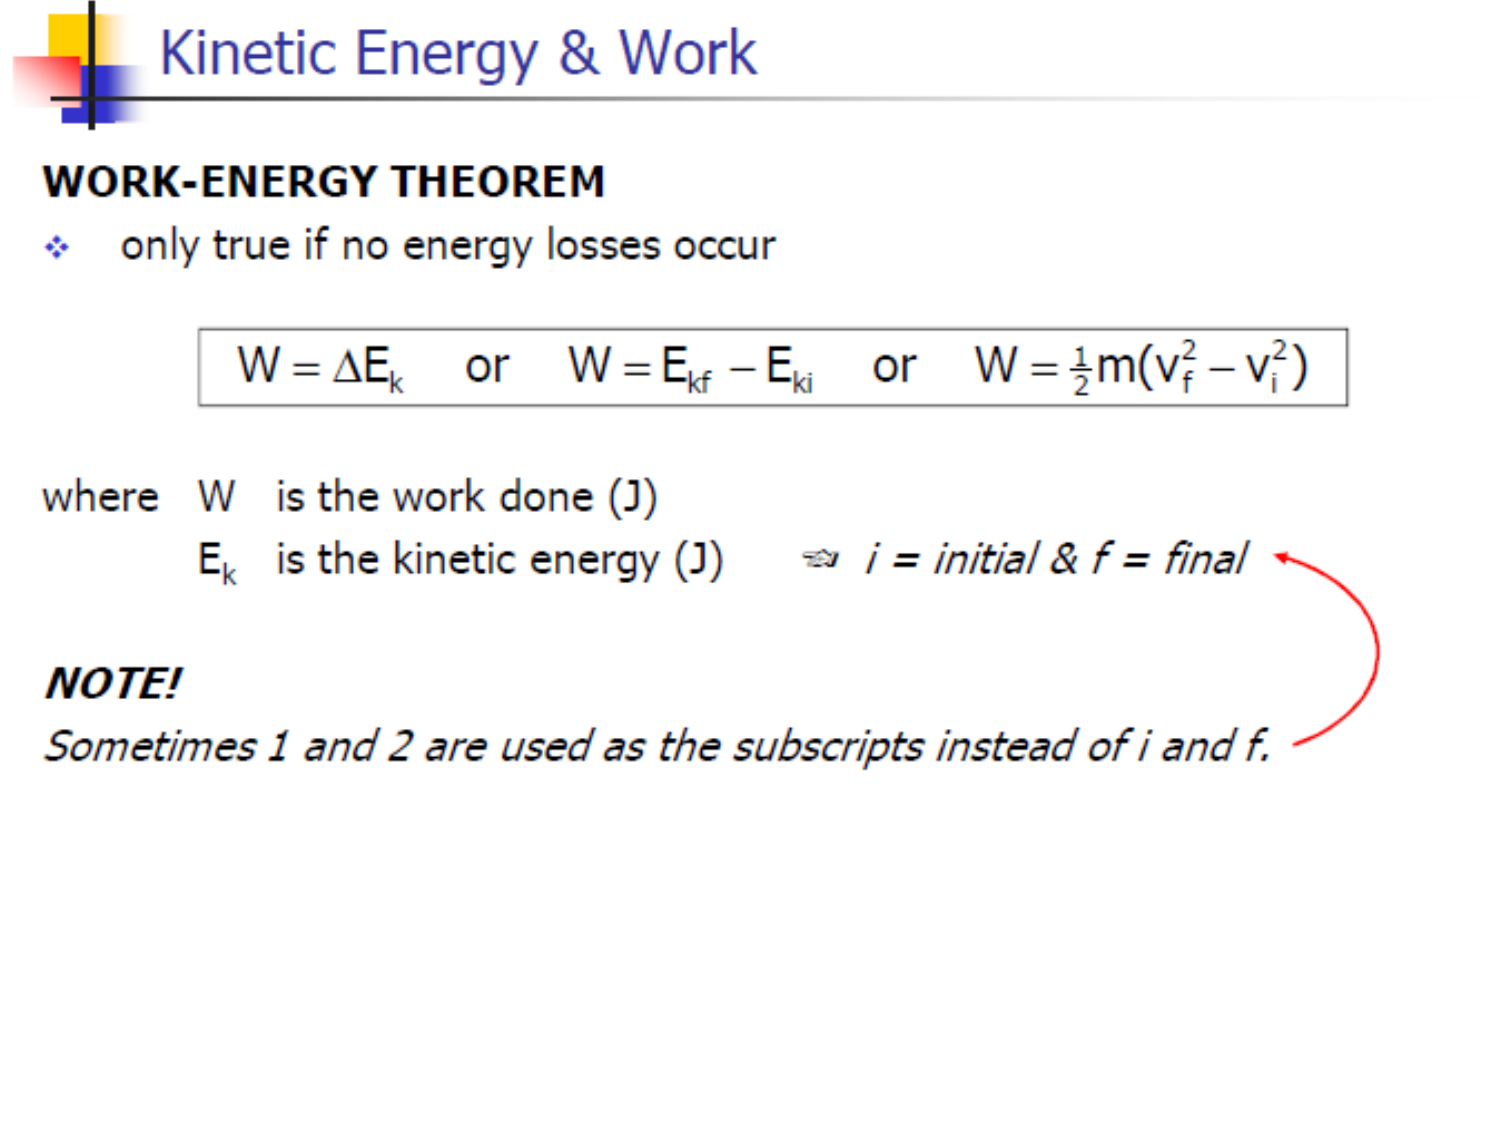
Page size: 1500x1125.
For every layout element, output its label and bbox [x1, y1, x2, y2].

picture [0, 0, 1500, 815]
